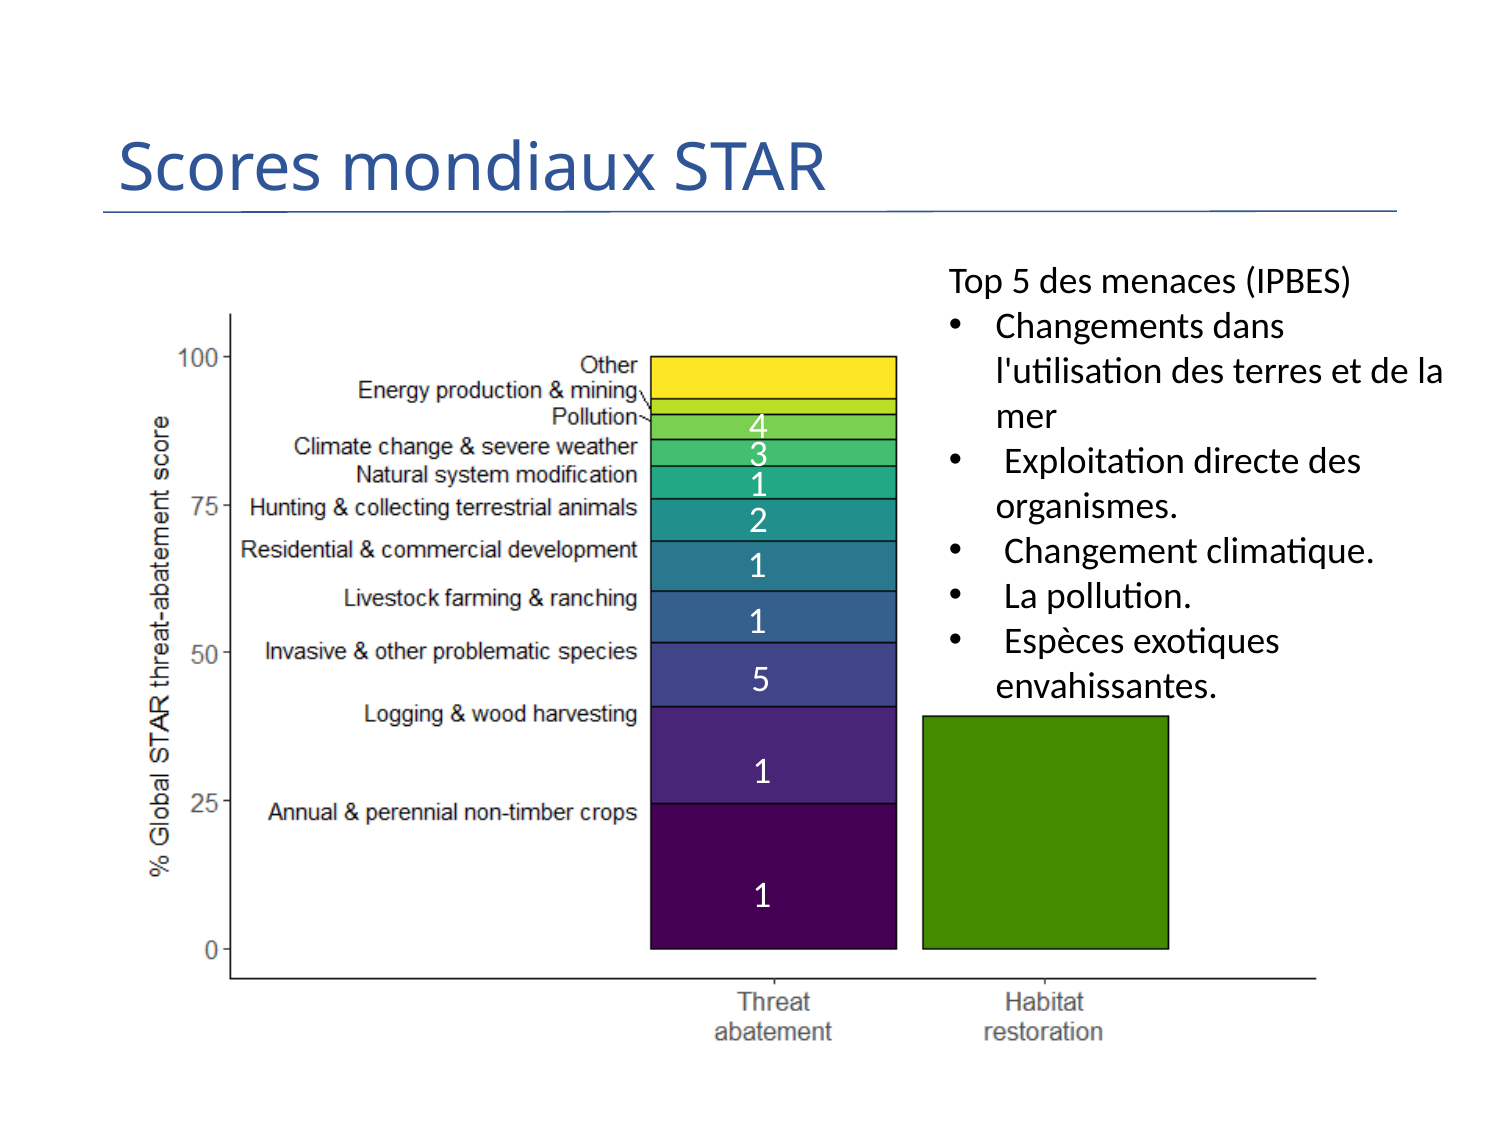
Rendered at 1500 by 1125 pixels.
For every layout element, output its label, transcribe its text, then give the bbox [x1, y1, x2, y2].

title Scores mondiaux STAR [103, 59, 1397, 278]
text_box Top 5 des menaces (IPBES) Changements dans l'utilisation des terres et de la mer Exploitation directe des organismes. Changement climatique. La pollution. Espèces exotiques envahissantes. [934, 248, 1473, 714]
picture [136, 303, 1329, 1086]
